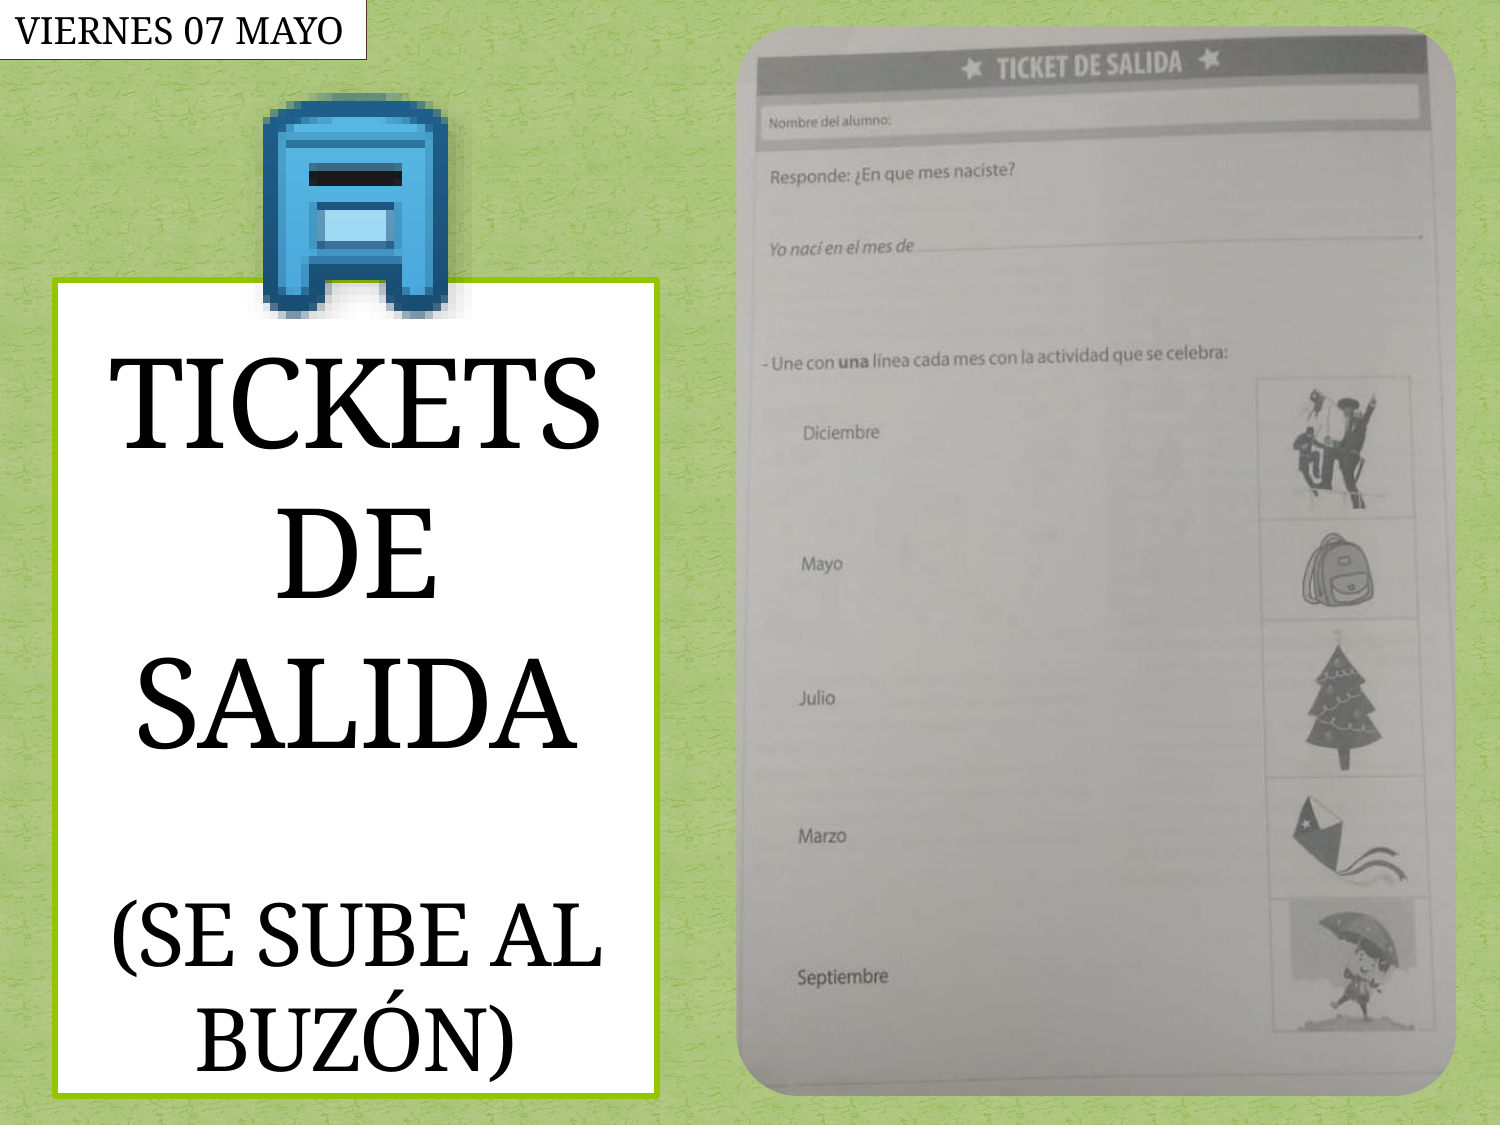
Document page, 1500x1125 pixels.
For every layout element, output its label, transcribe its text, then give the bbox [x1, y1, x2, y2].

picture [240, 86, 472, 319]
title TICKETS DE SALIDA (SE SUBE AL BUZÓN) [52, 277, 660, 1099]
text_box VIERNES 07 MAYO [0, 0, 367, 60]
picture [736, 26, 1457, 1096]
